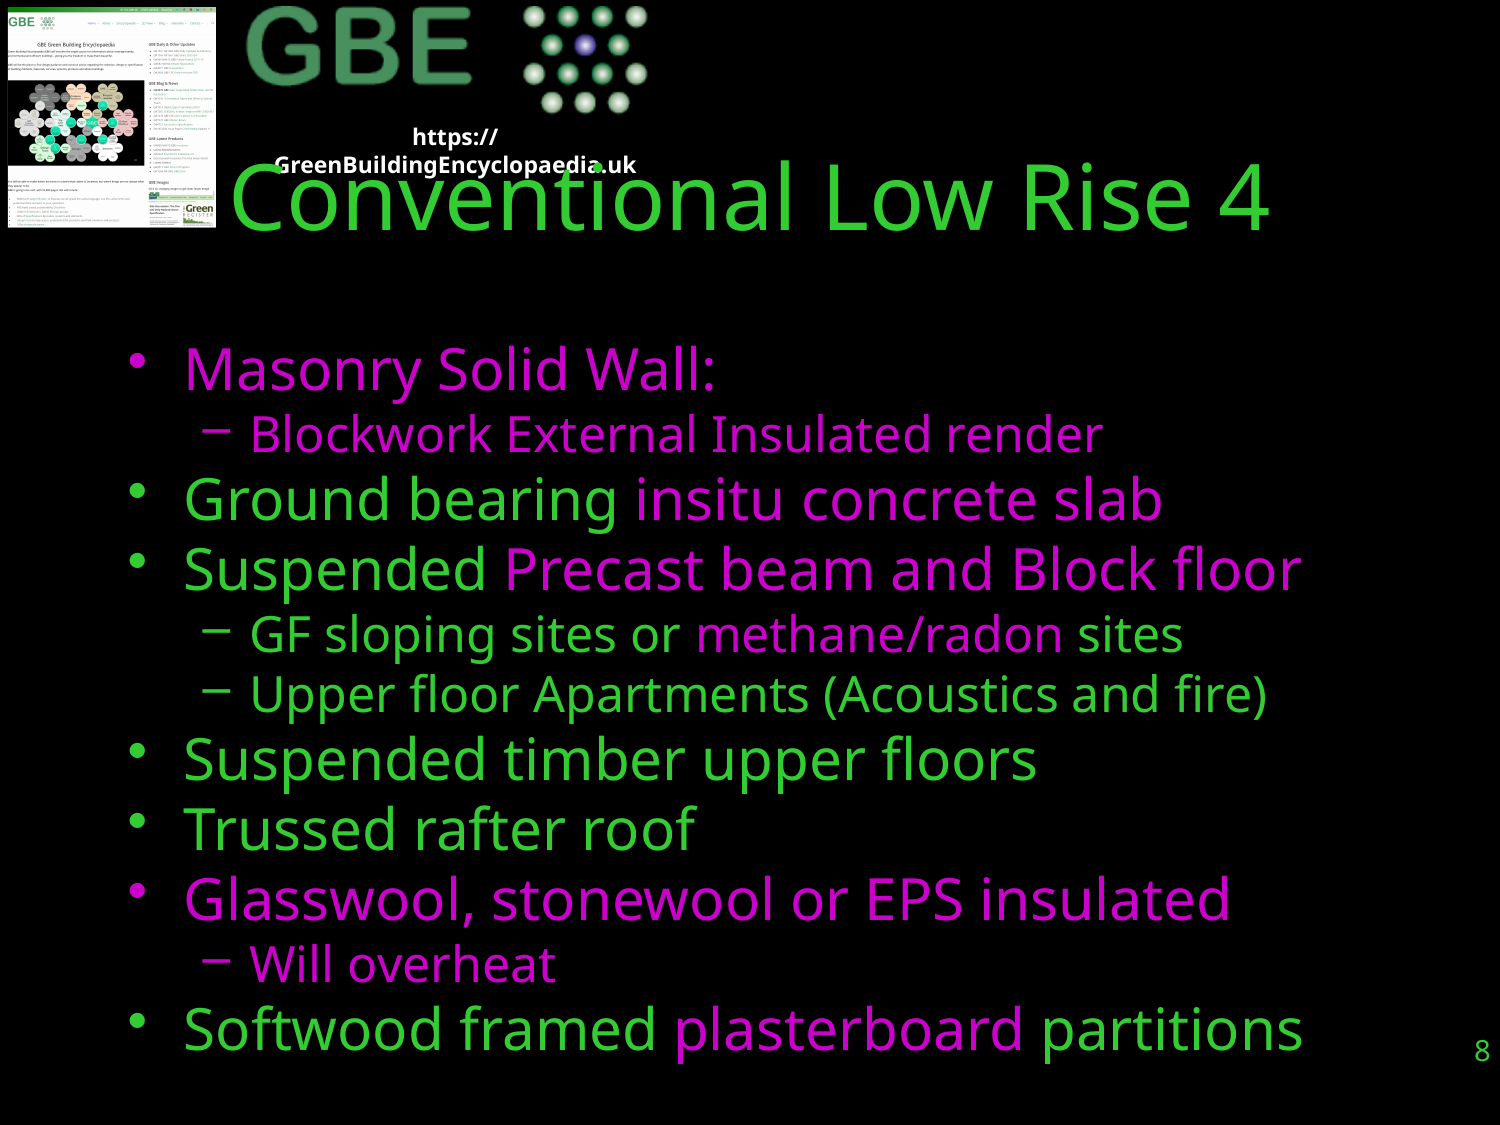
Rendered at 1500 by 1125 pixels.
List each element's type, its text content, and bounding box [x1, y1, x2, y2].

picture [7, 7, 216, 99]
slide_number 8 [1193, 1024, 1500, 1101]
list Masonry Solid Wall: Blockwork External Insulated render Ground bearing insitu concrete slab Suspended Precast beam and Block floor GF sloping sites or methane/radon sites Upper floor Apartments (Acoustics and fire) Suspended timber upper floors Trussed rafter roof Glasswool, stonewool or EPS insulated Will overheat Softwood framed plasterboard partitions [112, 324, 1500, 1125]
title Conventional Low Rise 4 [0, 99, 1500, 288]
picture [242, 6, 661, 99]
